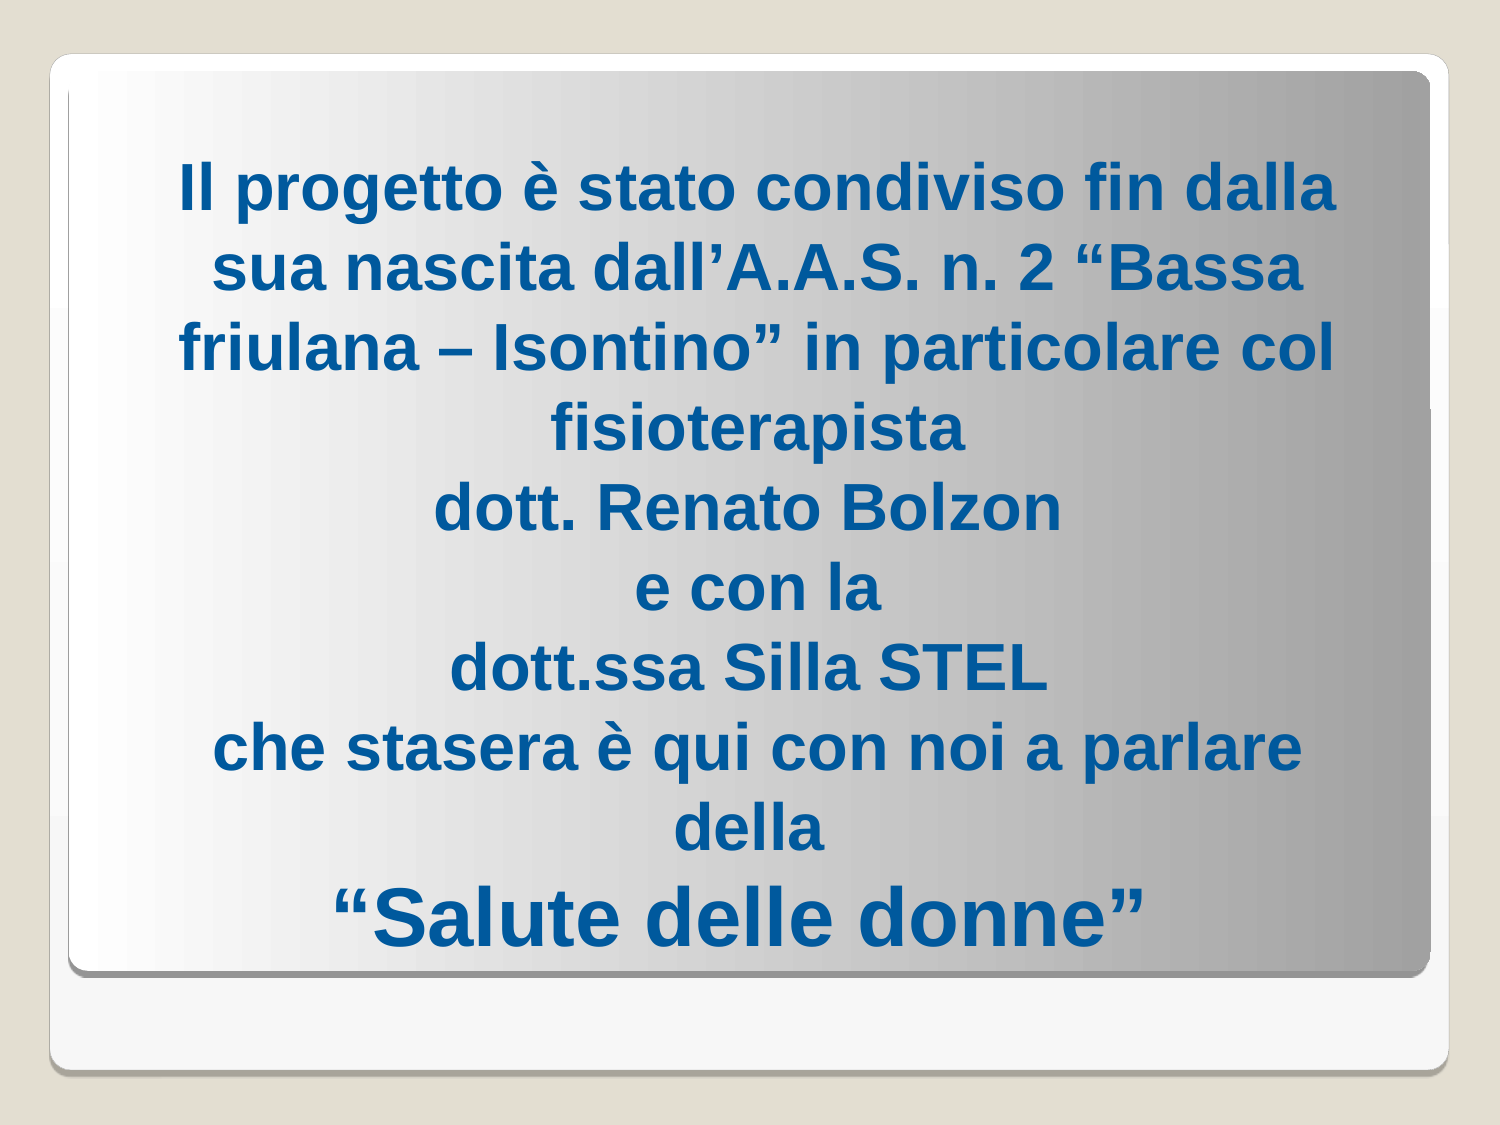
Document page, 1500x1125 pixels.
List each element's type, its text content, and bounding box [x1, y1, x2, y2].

text_box Il progetto è stato condiviso fin dalla sua nascita dall’A.A.S. n. 2 “Bassa friulana – Isontino” in particolare col fisioterapista dott. Renato Bolzon e con la dott.ssa Silla STEL che stasera è qui con noi a parlare della “Salute delle donne” [57, 58, 1400, 1099]
